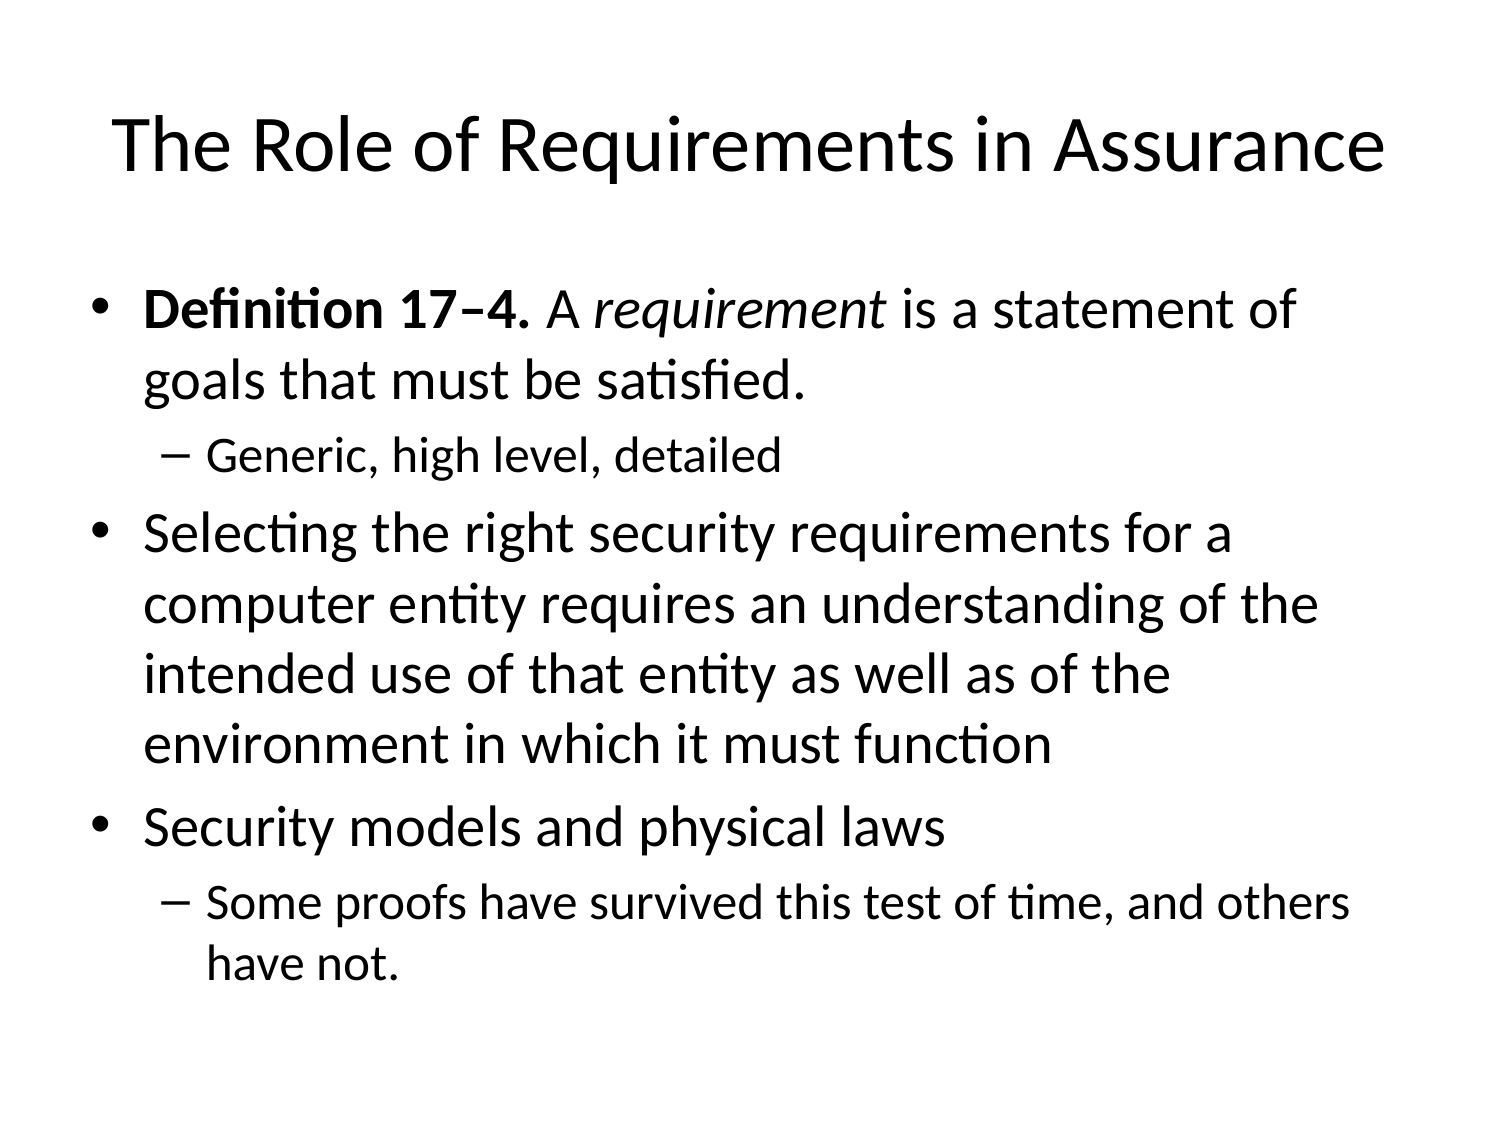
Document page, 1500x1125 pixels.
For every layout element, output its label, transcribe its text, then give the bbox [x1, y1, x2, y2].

title The Role of Requirements in Assurance [75, 45, 1425, 233]
list Definition 17–4. A requirement is a statement of goals that must be satisfied. Generic, high level, detailed Selecting the right security requirements for a computer entity requires an understanding of the intended use of that entity as well as of the environment in which it must function Security models and physical laws Some proofs have survived this test of time, and others have not. [75, 262, 1425, 1005]
